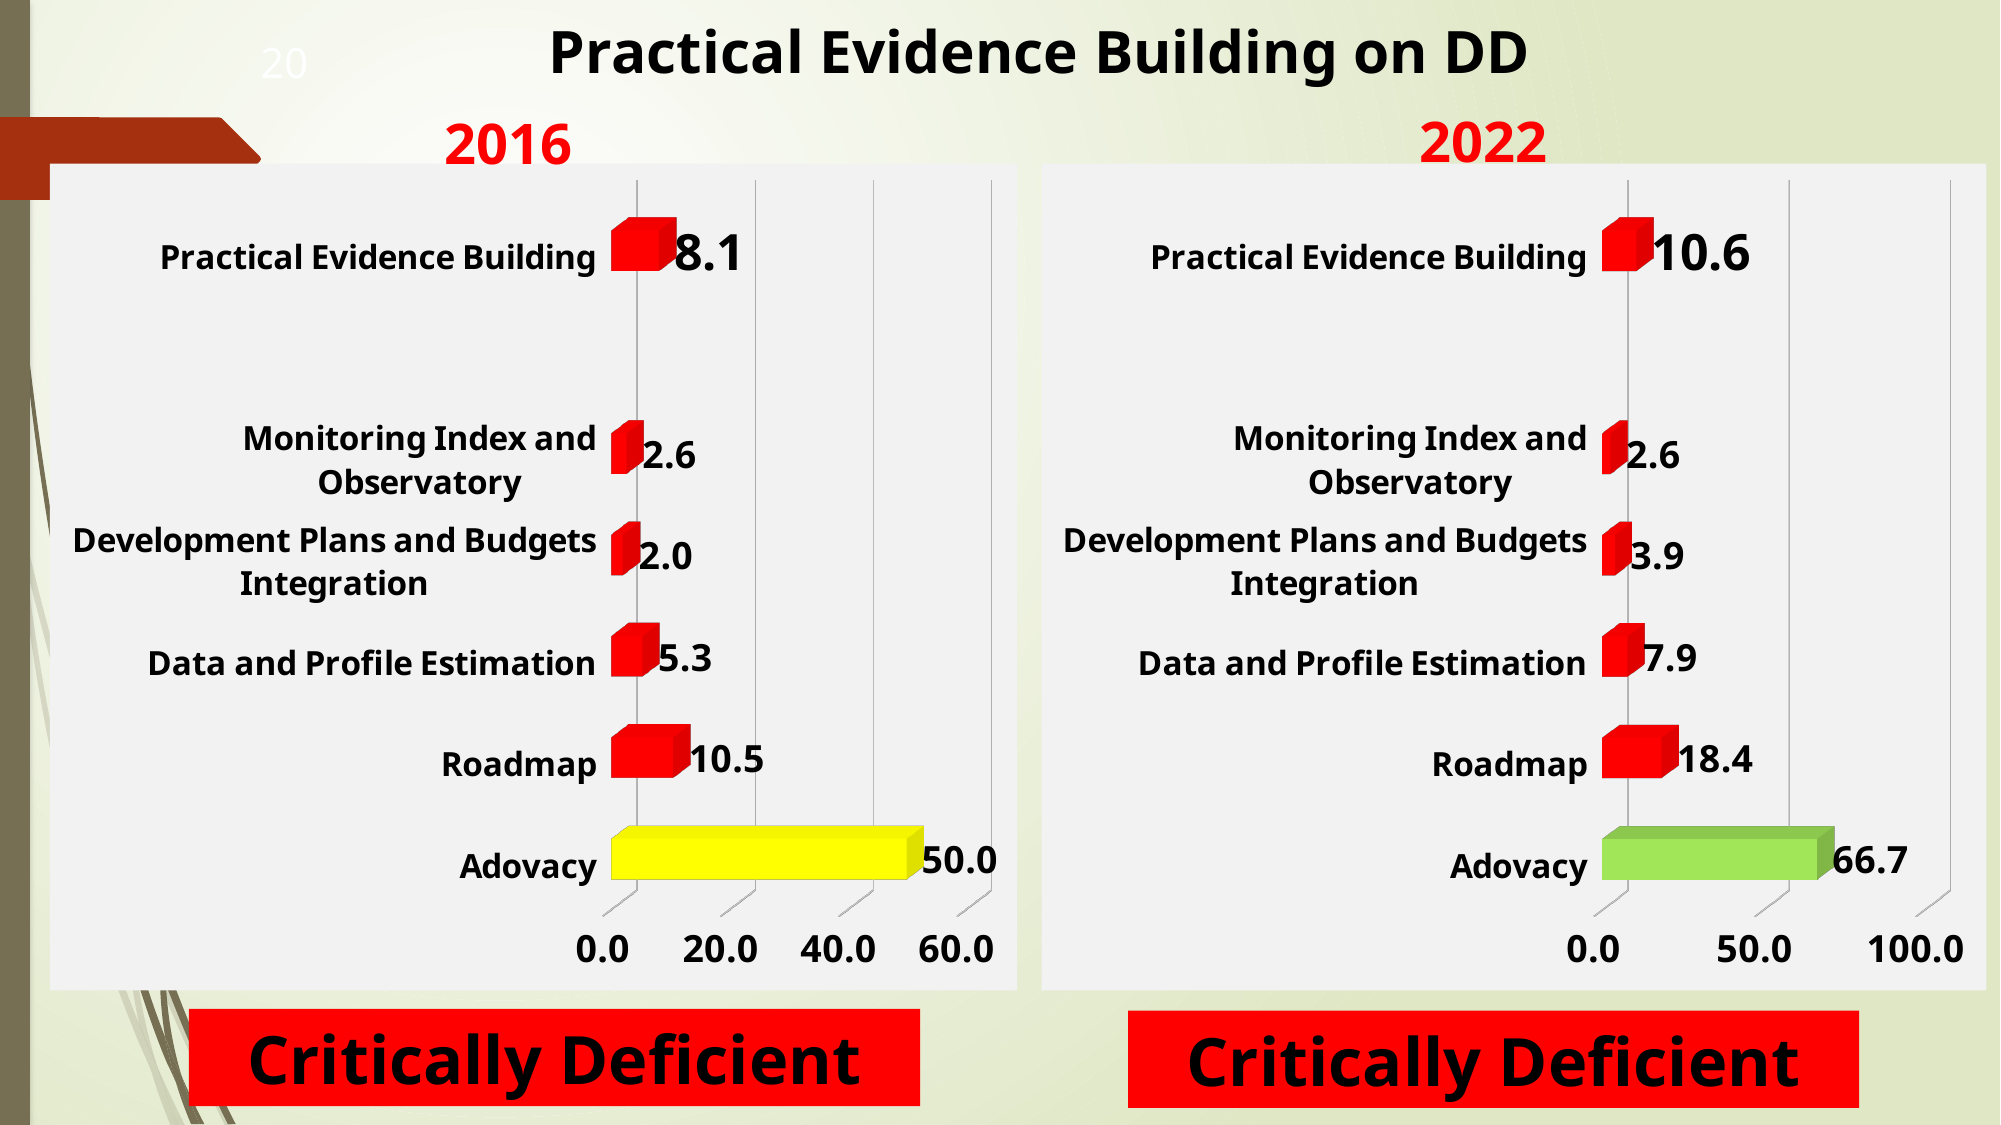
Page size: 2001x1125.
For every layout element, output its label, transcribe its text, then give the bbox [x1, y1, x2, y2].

slide_number 20 [14, 15, 324, 115]
text_box Critically Deficient [188, 1008, 921, 1107]
text_box 2022 [1321, 99, 1645, 162]
chart [49, 163, 1018, 991]
text_box 2016 [323, 101, 695, 162]
text_box Practical Evidence Building on DD [502, 0, 1579, 101]
chart [1041, 163, 1987, 991]
text_box Critically Deficient [1128, 1010, 1860, 1108]
